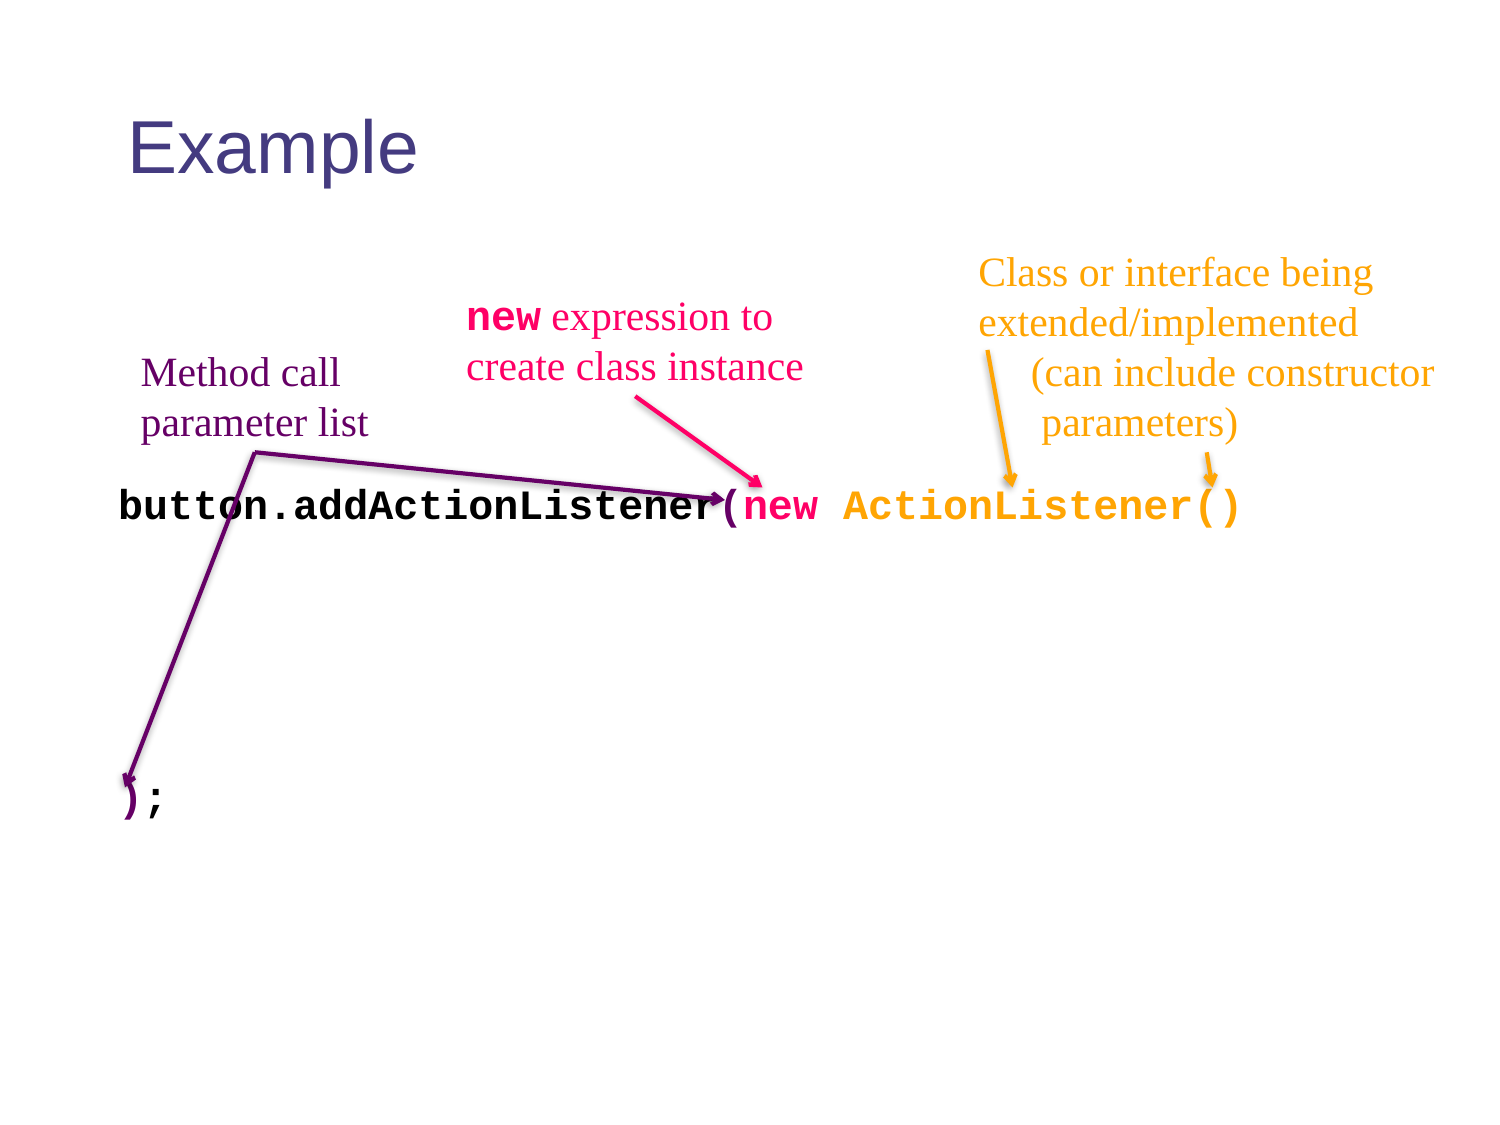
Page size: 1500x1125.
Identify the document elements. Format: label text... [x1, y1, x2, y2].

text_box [962, 237, 1452, 488]
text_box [449, 281, 821, 488]
list button.addActionListener(new ActionListener(){ public void actionPerformed(ActionEvent e) { model.doSomething() } } ); [37, 262, 1425, 1000]
title Example [112, 50, 1388, 238]
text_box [124, 337, 726, 788]
